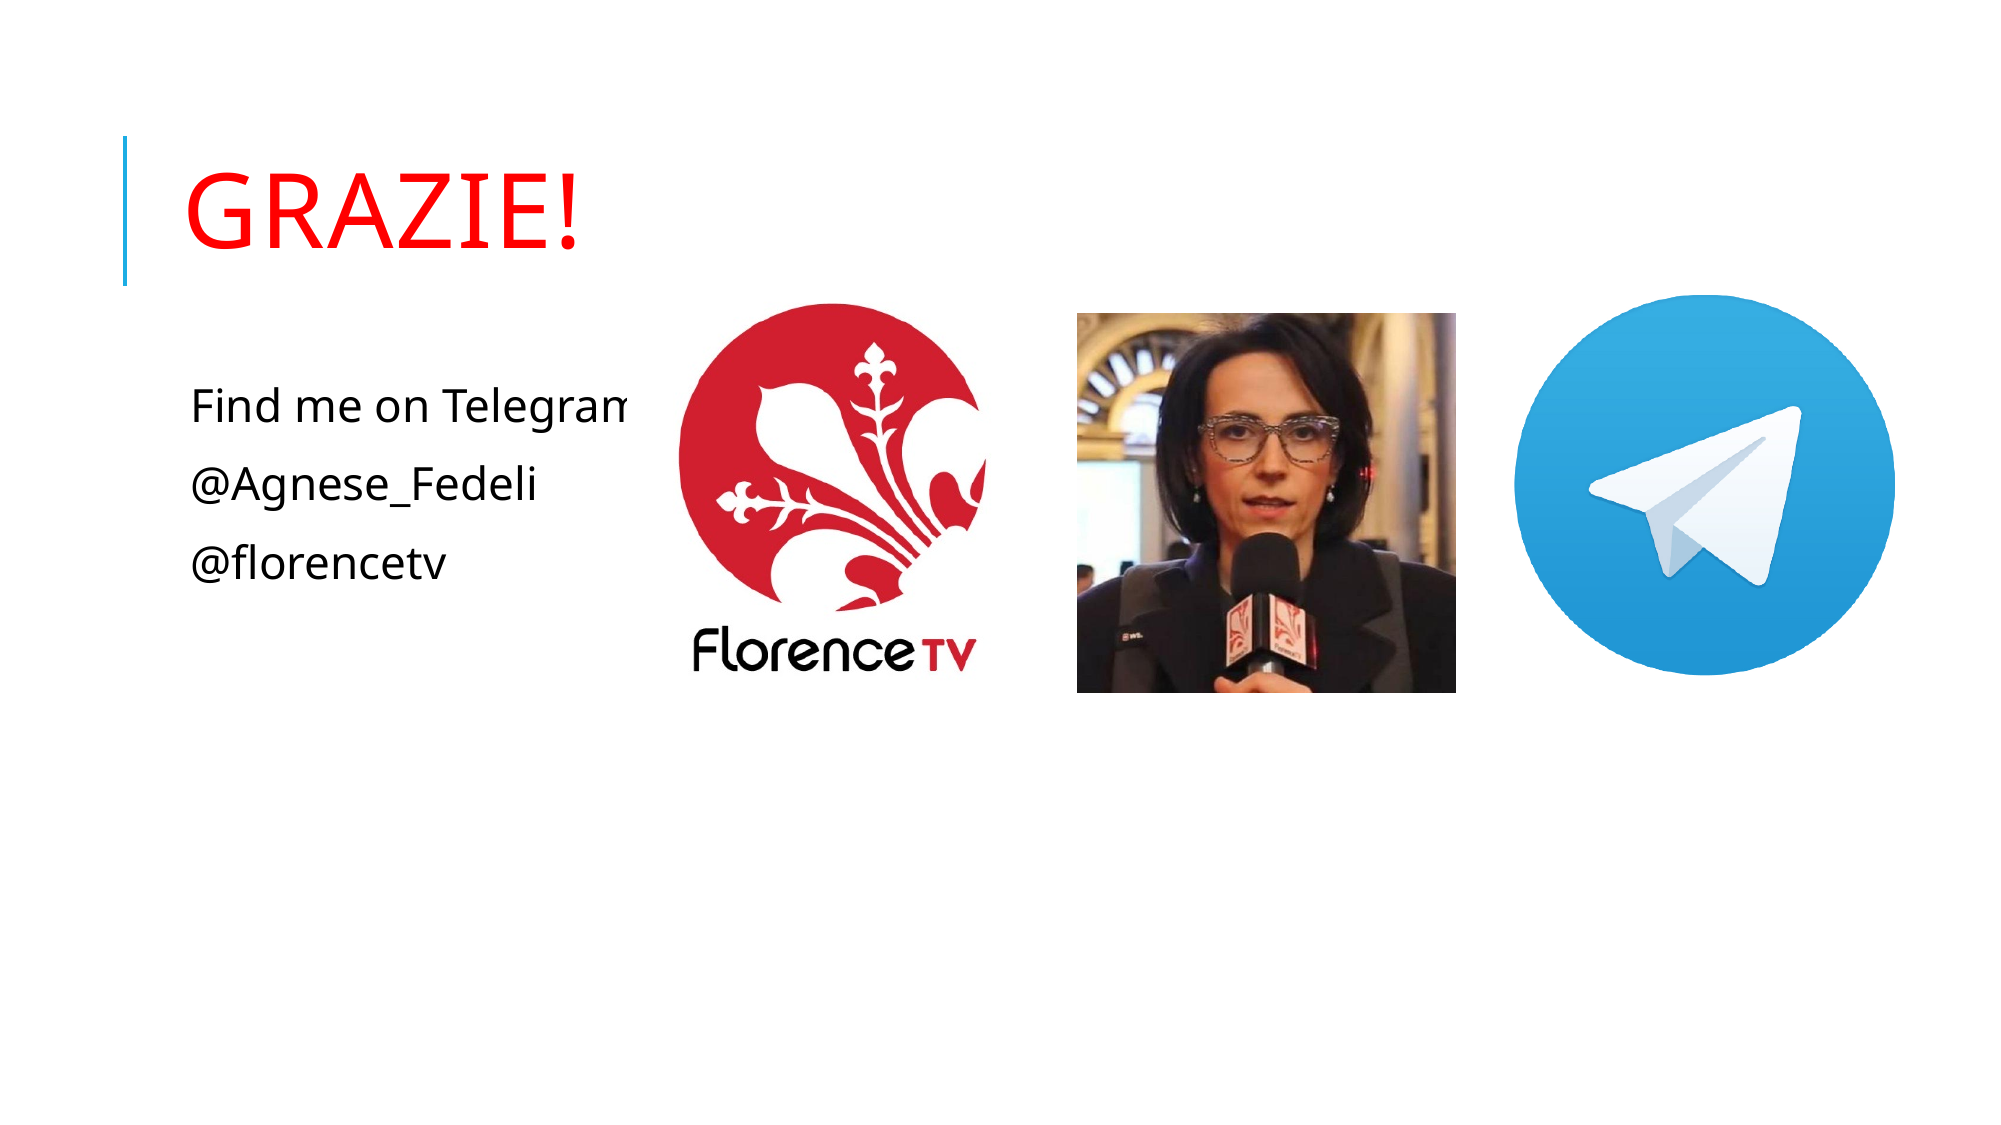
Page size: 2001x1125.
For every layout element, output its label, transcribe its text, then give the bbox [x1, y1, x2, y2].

picture [627, 285, 1038, 696]
picture [1077, 313, 1457, 693]
list Find me on Telegram :) @Agnese_Fedeli @florencetv [168, 375, 1763, 1035]
title Grazie! [168, 96, 1763, 342]
picture [1496, 277, 1912, 693]
